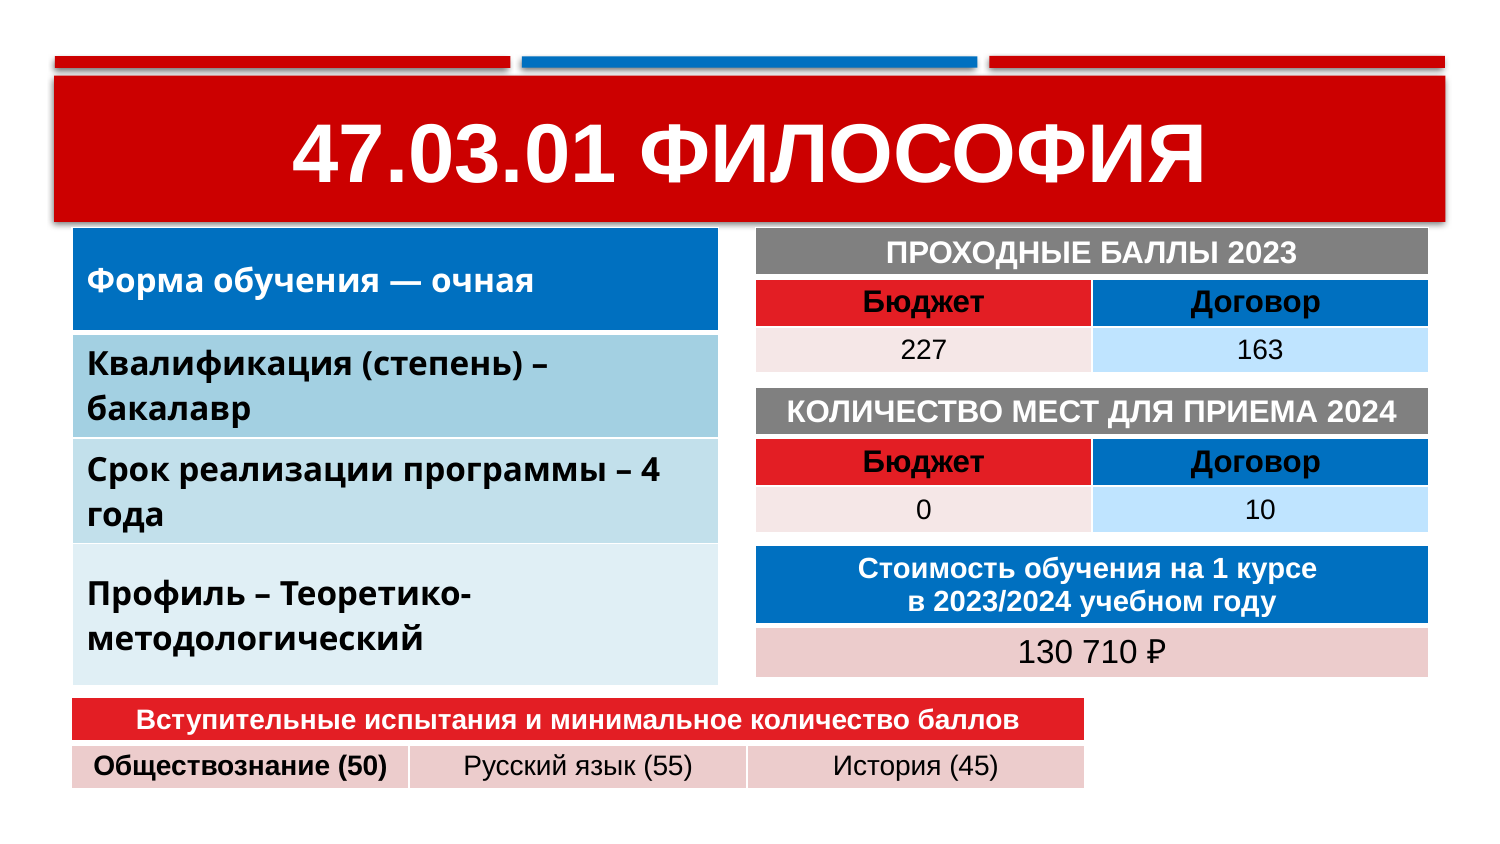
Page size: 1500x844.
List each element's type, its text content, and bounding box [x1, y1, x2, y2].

table_header Стоимость обучения на 1 курсе в 2023/2024 учебном году [756, 546, 1428, 623]
table_cell 10 [1093, 487, 1428, 532]
table_cell Обществознание (50) [72, 746, 408, 788]
table_cell 163 [1093, 328, 1428, 372]
table_cell История (45) [748, 746, 1084, 788]
table_cell Договор [1093, 280, 1428, 326]
table_cell 227 [756, 328, 1091, 372]
table_header КОЛИЧЕСТВО МЕСТ ДЛЯ ПРИЕМА 2024 [756, 388, 1428, 434]
table_cell Договор [1093, 439, 1428, 485]
table_cell Профиль – Теоретико-методологический [73, 544, 718, 685]
table_cell 130 710 ₽ [756, 628, 1428, 677]
table_cell Квалификация (степень) – бакалавр [73, 335, 718, 437]
table_cell Срок реализации программы – 4 года [73, 439, 718, 543]
table_cell 0 [756, 487, 1091, 532]
title 47.03.01 ФИЛОСОФИЯ [71, 86, 1429, 212]
table_cell Бюджет [756, 280, 1091, 326]
table_header Форма обучения — очная [73, 228, 718, 330]
table_header ПРОХОДНЫЕ БАЛЛЫ 2023 [756, 228, 1428, 274]
table_cell Бюджет [756, 439, 1091, 485]
table_header Вступительные испытания и минимальное количество баллов [72, 698, 1084, 740]
table_cell Русский язык (55) [410, 746, 746, 788]
